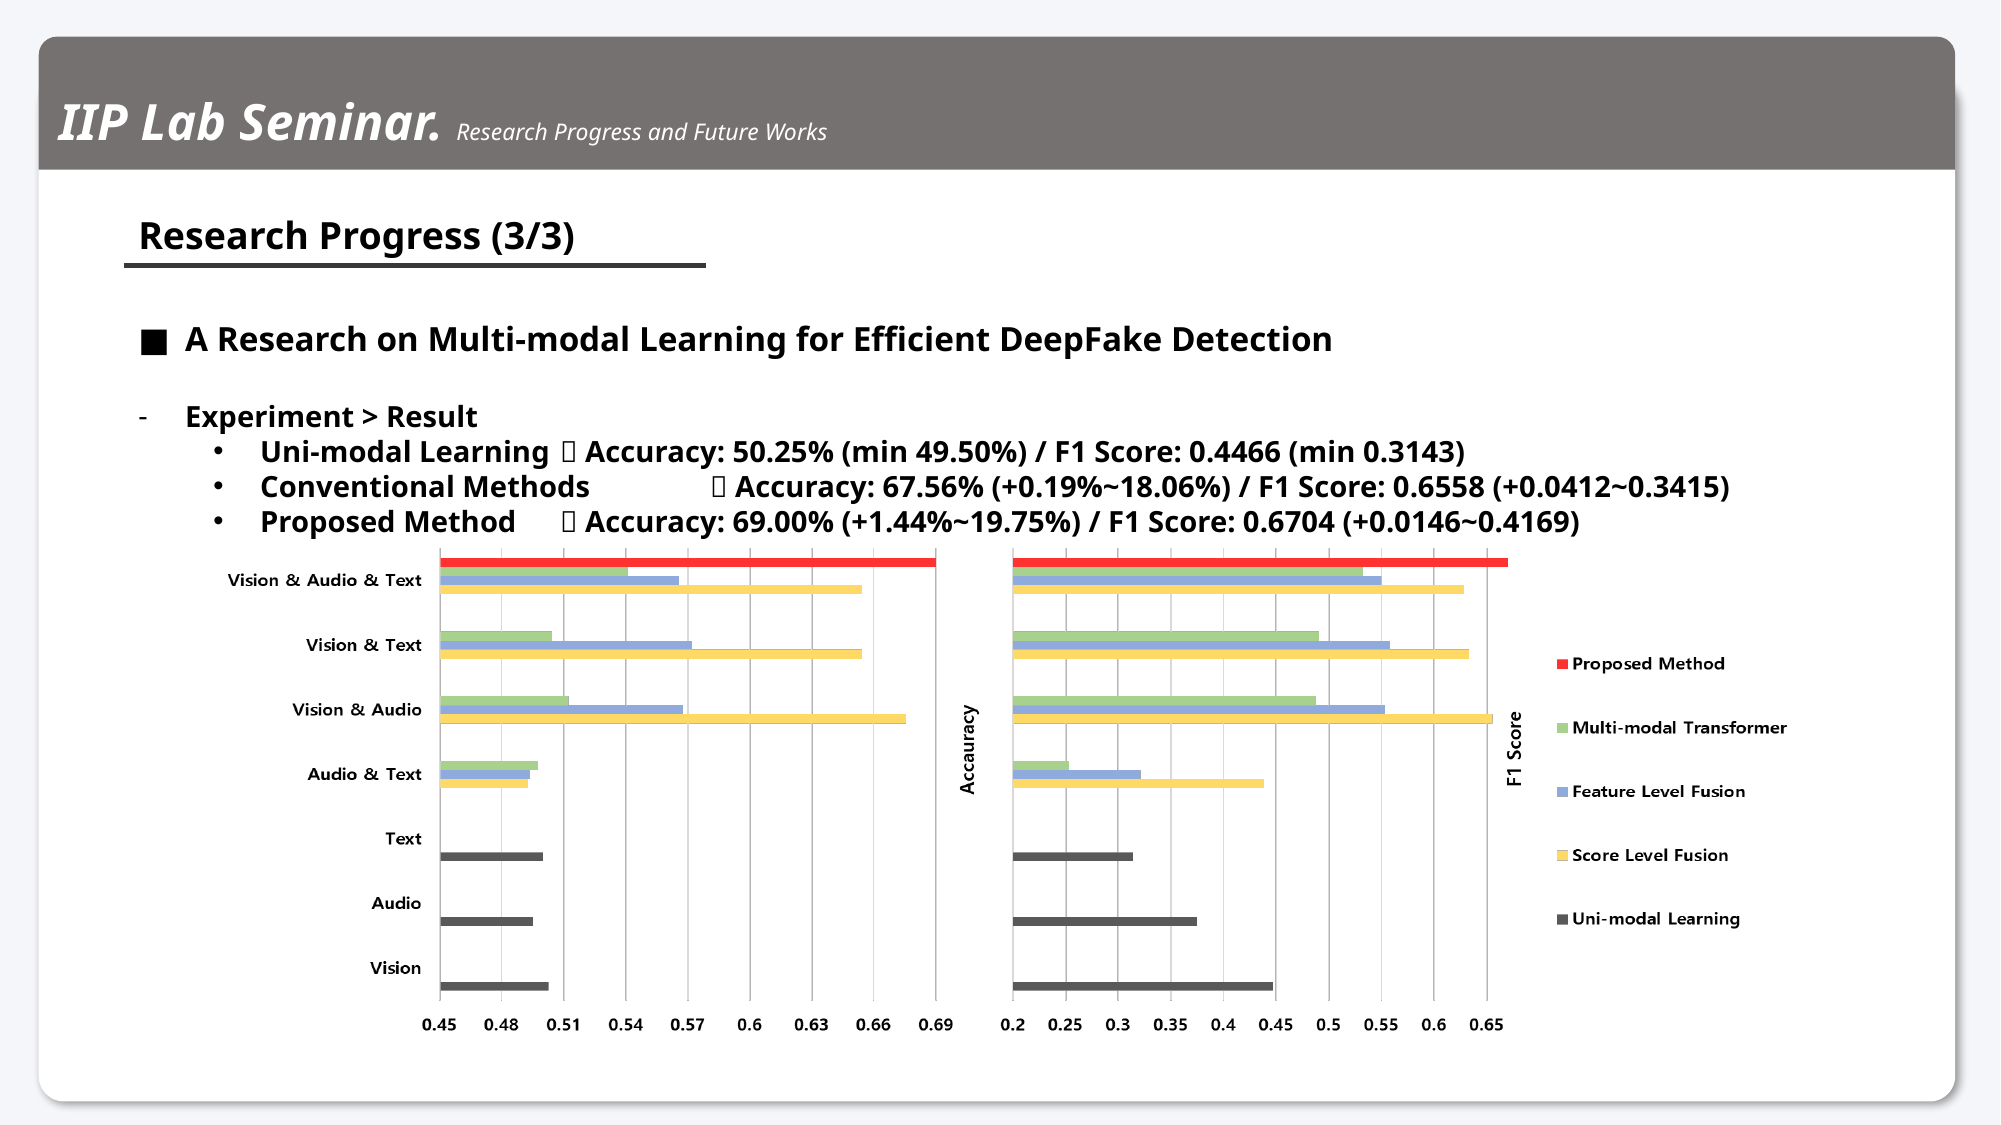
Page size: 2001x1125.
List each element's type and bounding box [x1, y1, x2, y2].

text_box [38, 36, 1956, 1102]
picture [216, 548, 1793, 1036]
